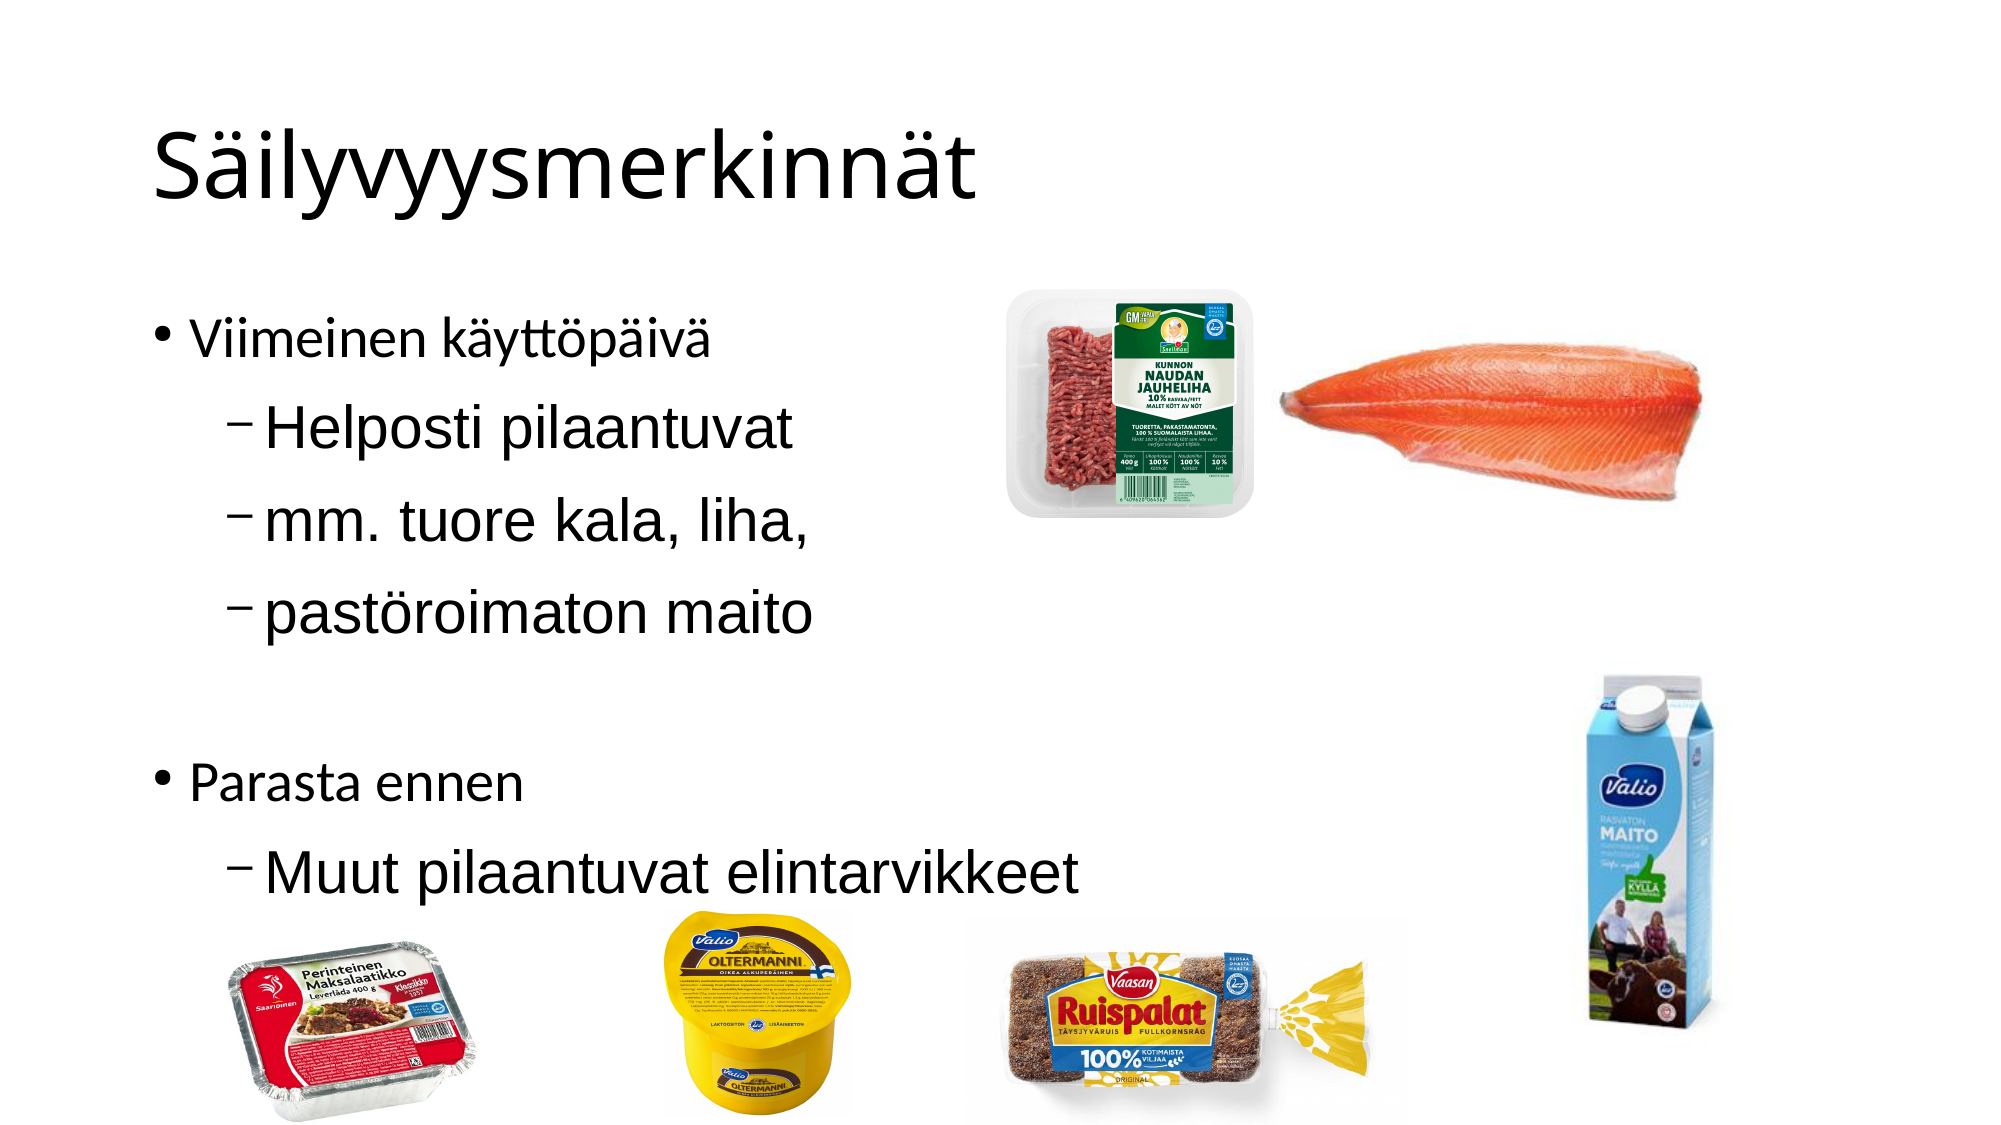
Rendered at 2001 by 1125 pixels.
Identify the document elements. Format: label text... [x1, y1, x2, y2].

picture [965, 917, 1408, 1125]
list Viimeinen käyttöpäivä Helposti pilaantuvat mm. tuore kala, liha, pastöroimaton maito Parasta ennen Muut pilaantuvat elintarvikkeet [137, 299, 1863, 1014]
title Säilyvyysmerkinnät [137, 59, 1863, 278]
picture [1543, 639, 1756, 1065]
picture [205, 929, 495, 1125]
picture [662, 909, 853, 1117]
picture [1006, 289, 1254, 518]
picture [1271, 310, 1718, 512]
